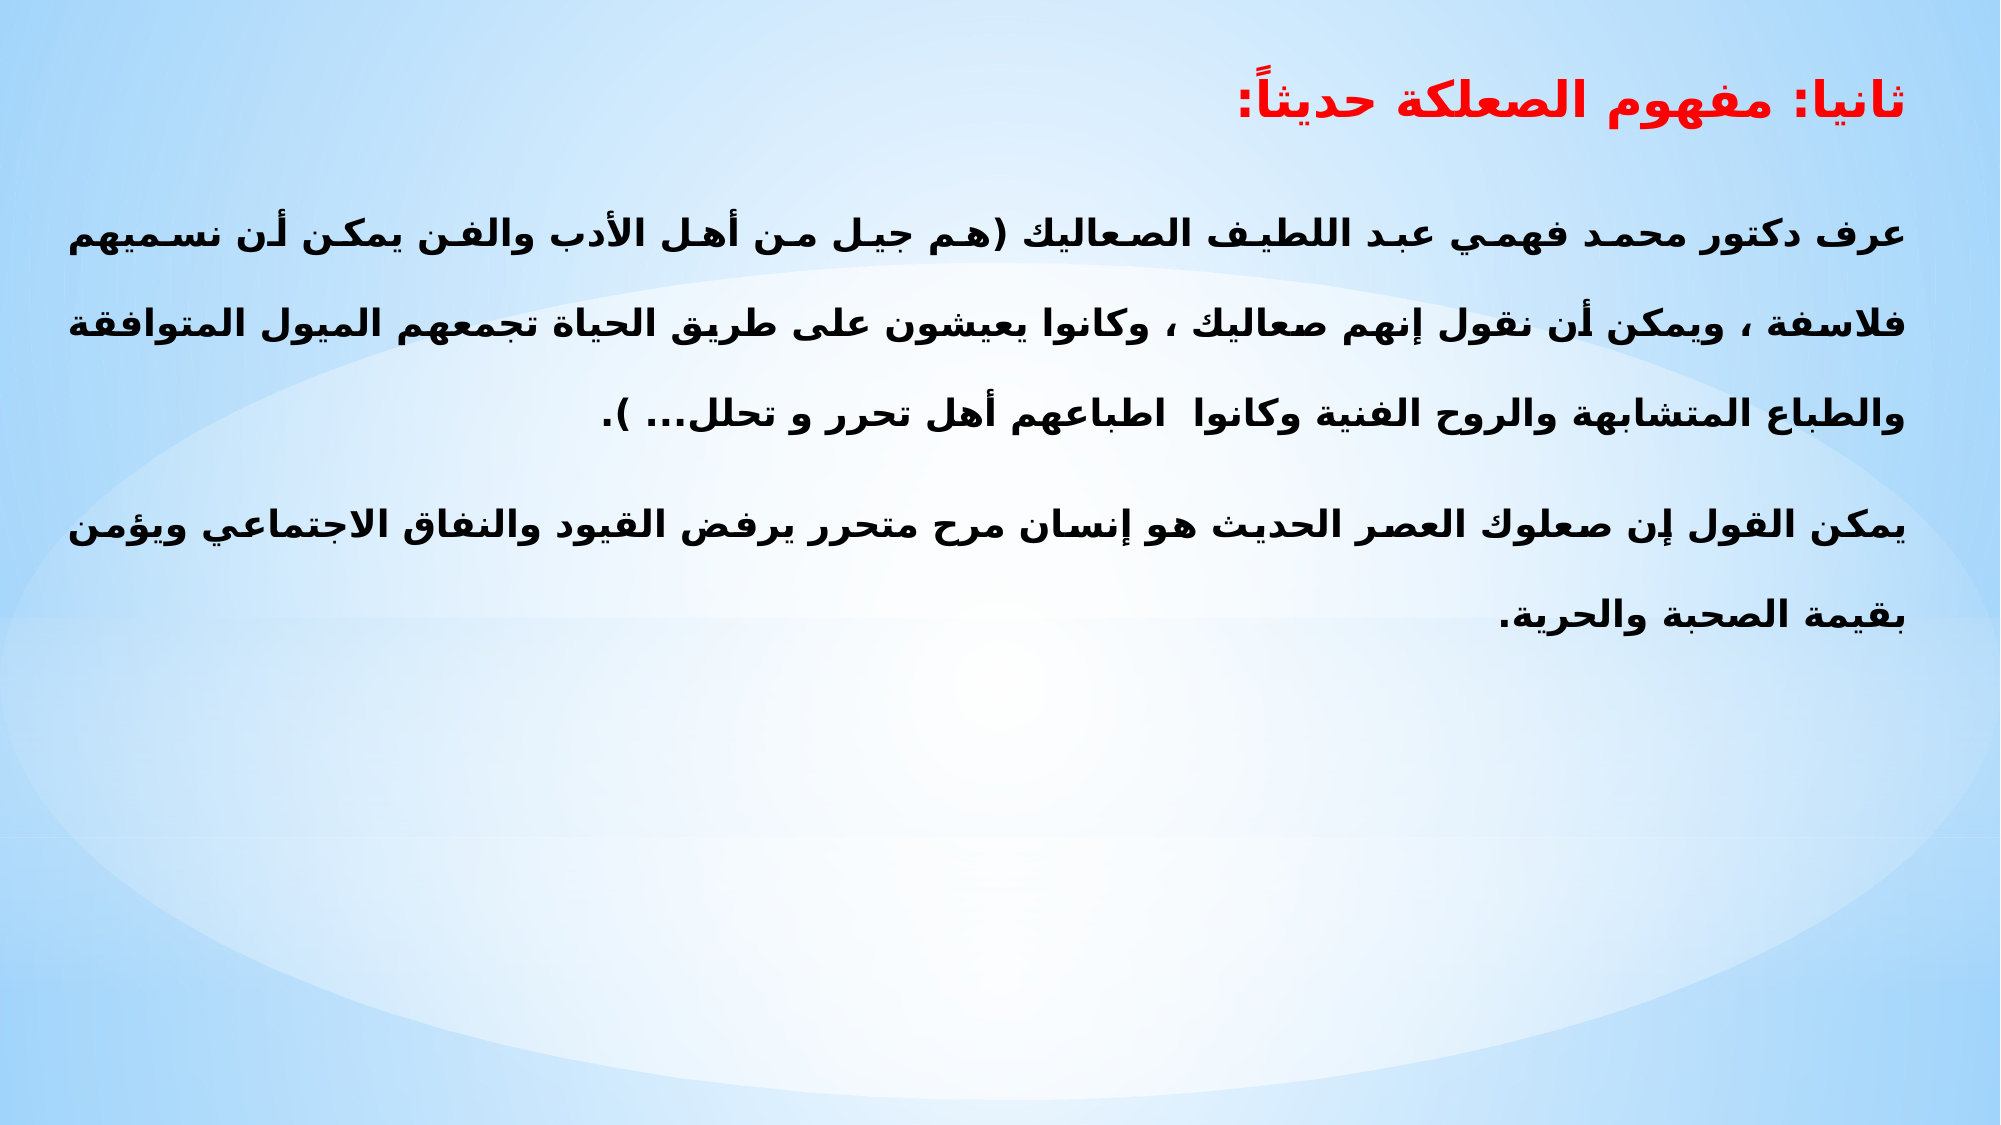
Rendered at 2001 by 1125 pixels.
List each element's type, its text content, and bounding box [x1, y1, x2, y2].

text_box ثانيا: مفهوم الصعلكة حديثاً: [920, 51, 1923, 136]
text_box عرف دكتور محمد فهمي عبد اللطيف الصعاليك (هم جيل من أهل الأدب والفن يمكن أن نسميهم فلاسفة ، ويمكن أن نقول إنهم صعاليك ، وكانوا يعيشون على طريق الحياة تجمعهم الميول المتوافقة والطباع المتشابهة والروح الفنية وكانوا اطباعهم أهل تحرر و تحلل... ). يمكن القول إن صعلوك العصر الحديث هو إنسان مرح متحرر يرفض القيود والنفاق الاجتماعي ويؤمن بقيمة الصحبة والحرية. [53, 156, 1923, 643]
